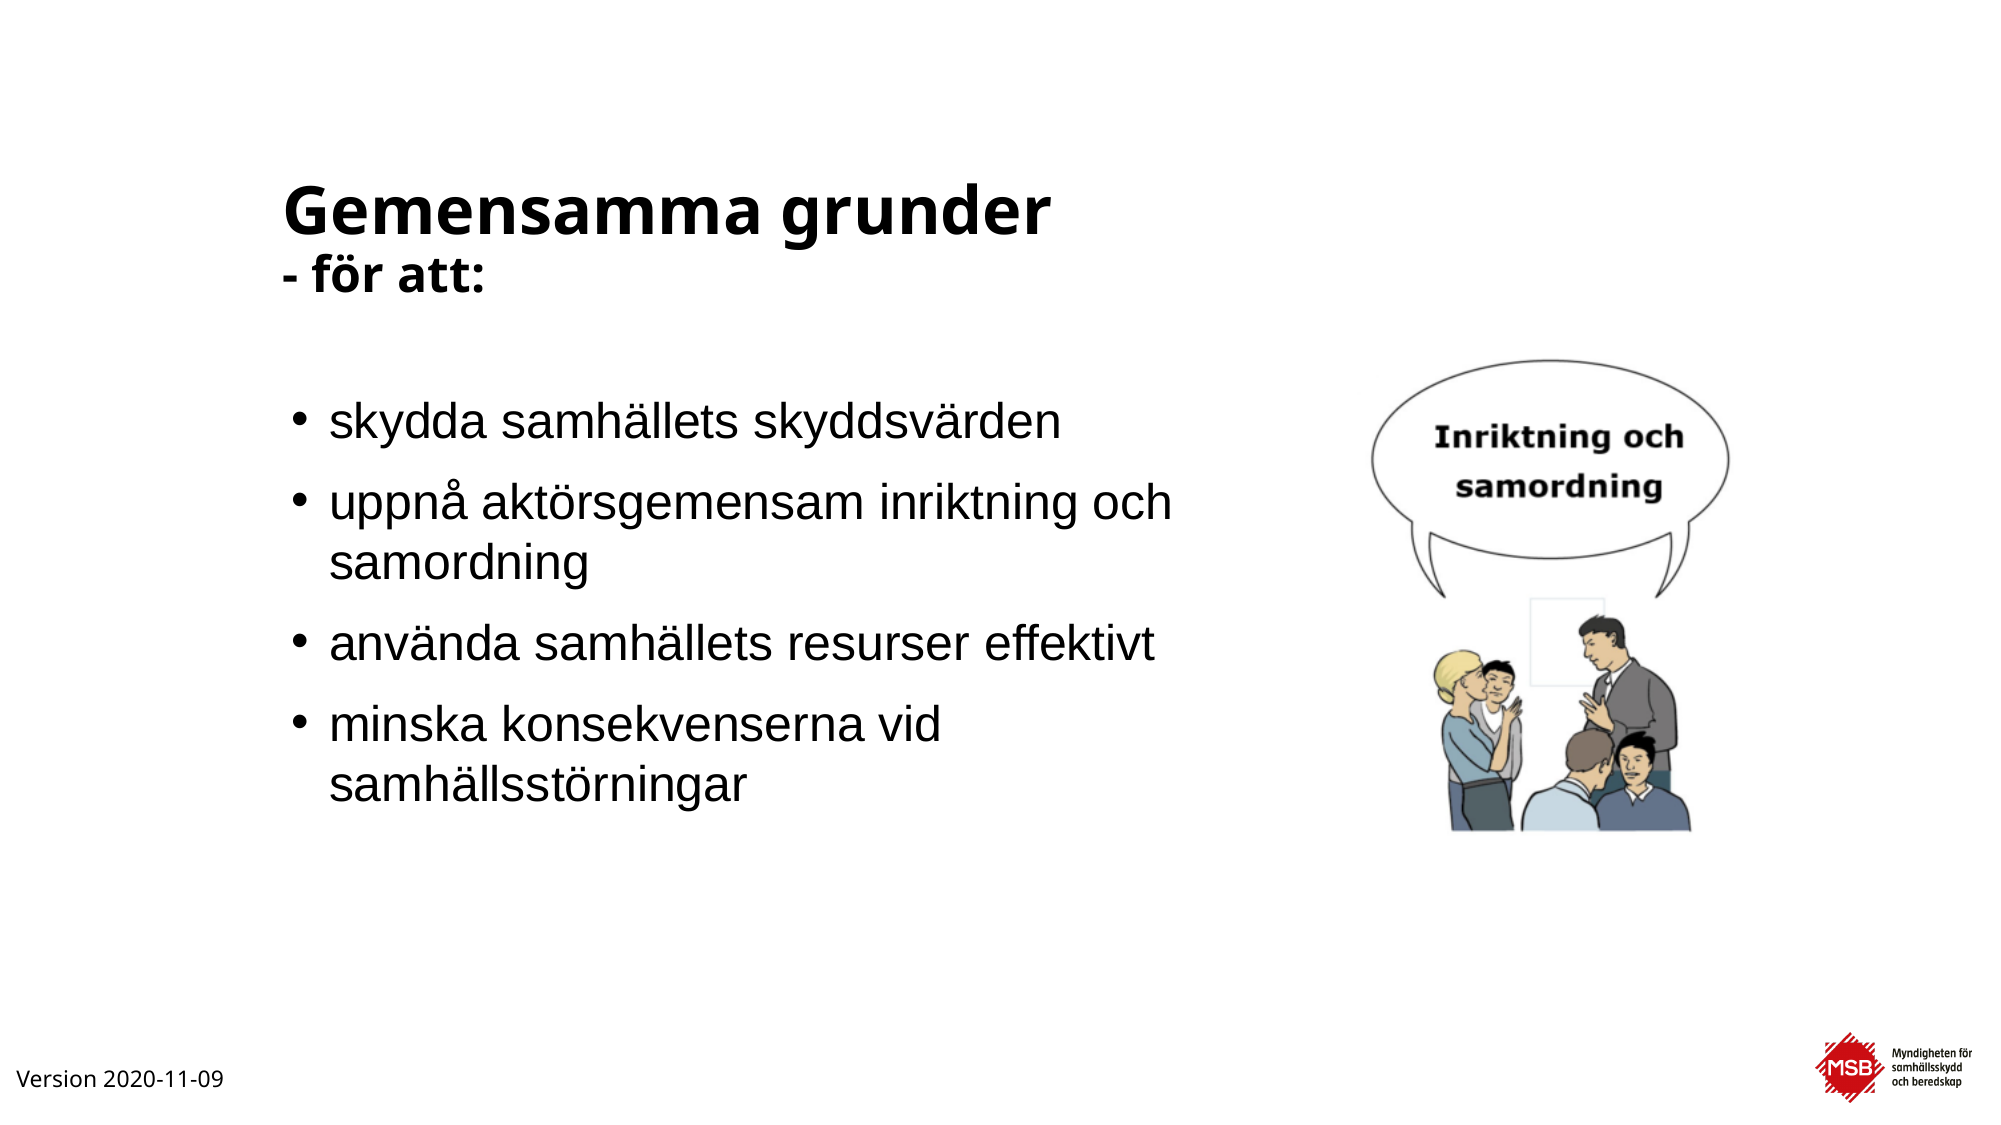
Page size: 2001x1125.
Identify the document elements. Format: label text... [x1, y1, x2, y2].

title Gemensamma grunder - för att: [267, 169, 1676, 328]
picture [1815, 1032, 1972, 1103]
text_box Version 2020-11-09 [0, 1039, 241, 1118]
picture [1304, 340, 1760, 854]
list skydda samhällets skyddsvärden uppnå aktörsgemensam inriktning och samordning använda samhällets resurser effektivt minska konsekvenserna vid samhällsstörningar [276, 381, 1685, 972]
